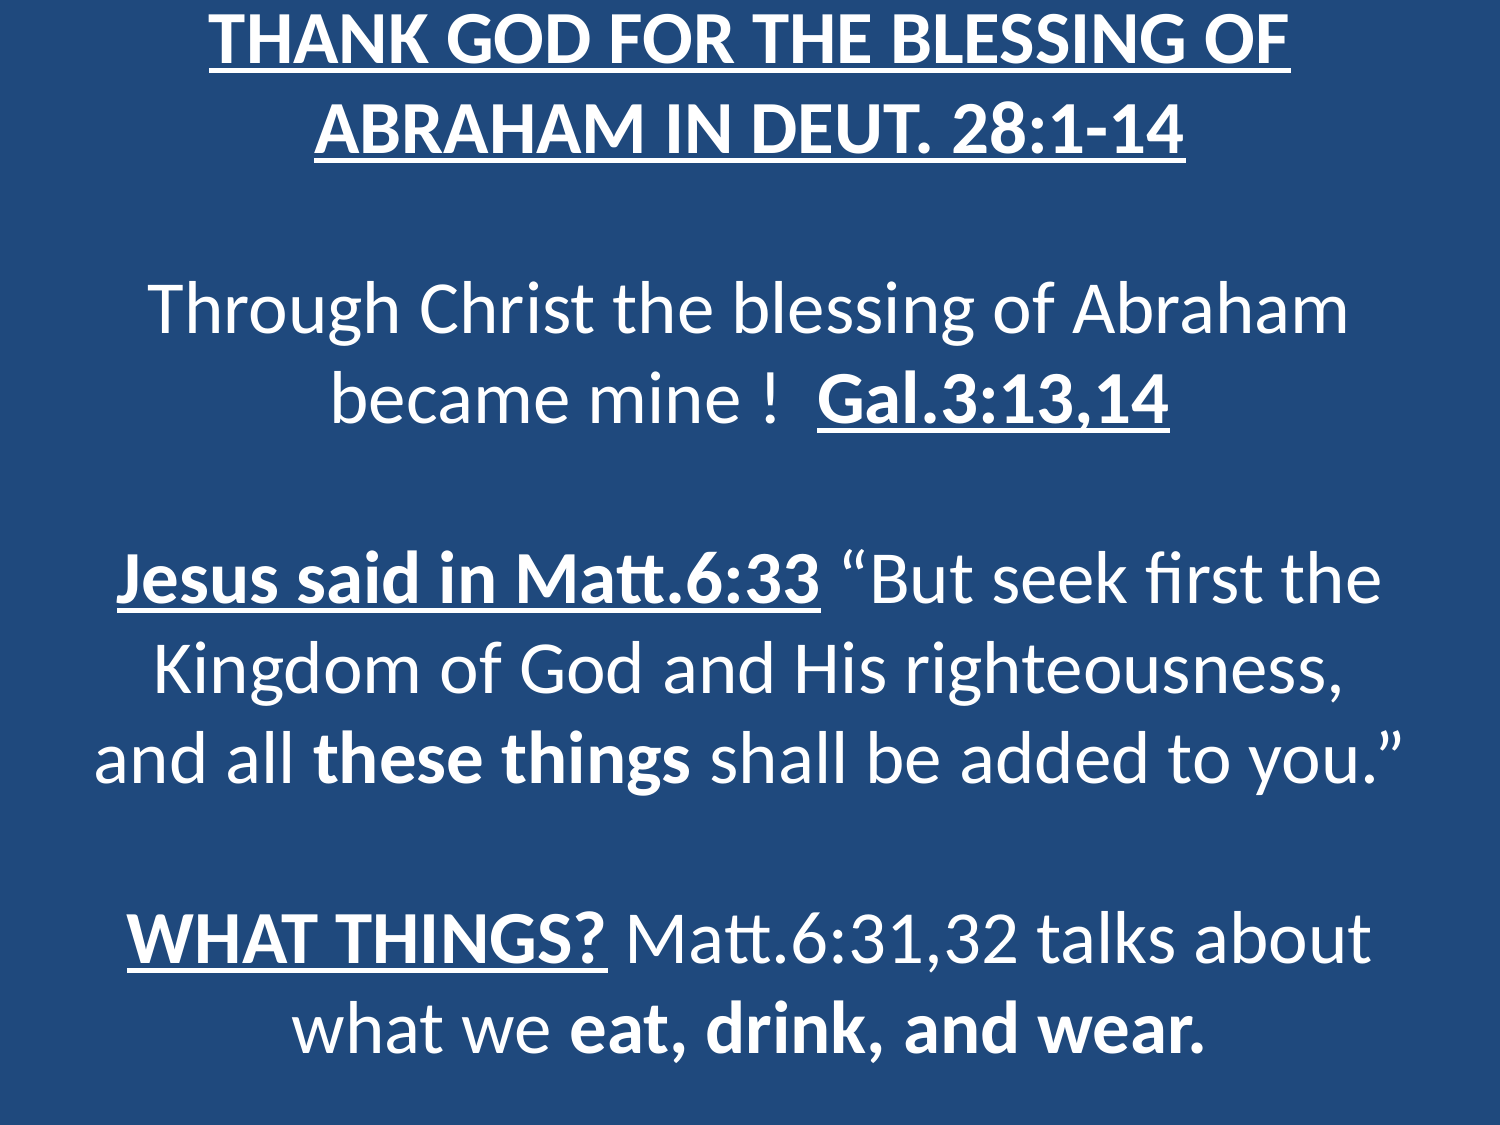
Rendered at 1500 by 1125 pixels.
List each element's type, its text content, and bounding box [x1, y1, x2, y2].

title THANK GOD FOR THE BLESSING OF ABRAHAM IN DEUT. 28:1-14 Through Christ the blessing of Abraham became mine ! Gal.3:13,14 Jesus said in Matt.6:33 “But seek first the Kingdom of God and His righteousness, and all these things shall be added to you.” WHAT THINGS? Matt.6:31,32 talks about what we eat, drink, and wear. [74, 44, 1426, 1102]
